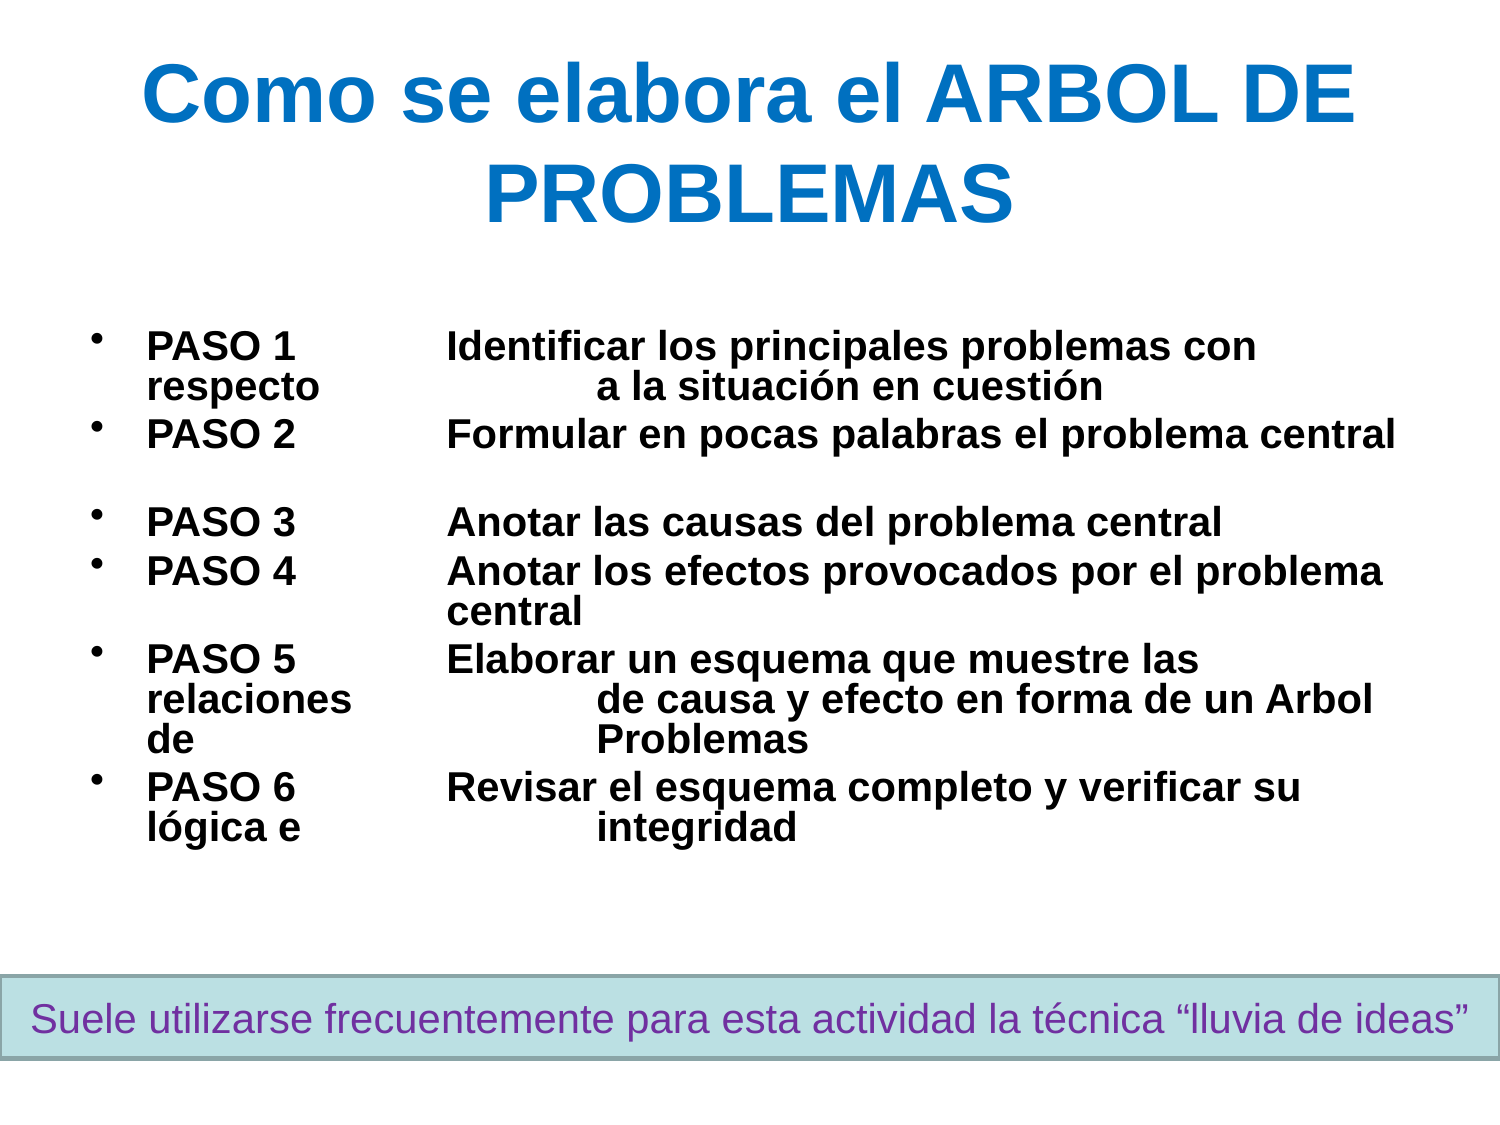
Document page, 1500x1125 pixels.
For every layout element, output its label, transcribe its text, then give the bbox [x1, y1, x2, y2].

list PASO 1 Identificar los principales problemas con respecto a la situación en cuestión PASO 2 Formular en pocas palabras el problema central PASO 3 Anotar las causas del problema central PASO 4 Anotar los efectos provocados por el problema central PASO 5 Elaborar un esquema que muestre las relaciones de causa y efecto en forma de un Arbol de Problemas PASO 6 Revisar el esquema completo y verificar su lógica e integridad [74, 262, 1426, 974]
text_box Suele utilizarse frecuentemente para esta actividad la técnica “lluvia de ideas” [0, 974, 1500, 1061]
title Como se elabora el ARBOL DE PROBLEMAS [74, 44, 1426, 233]
